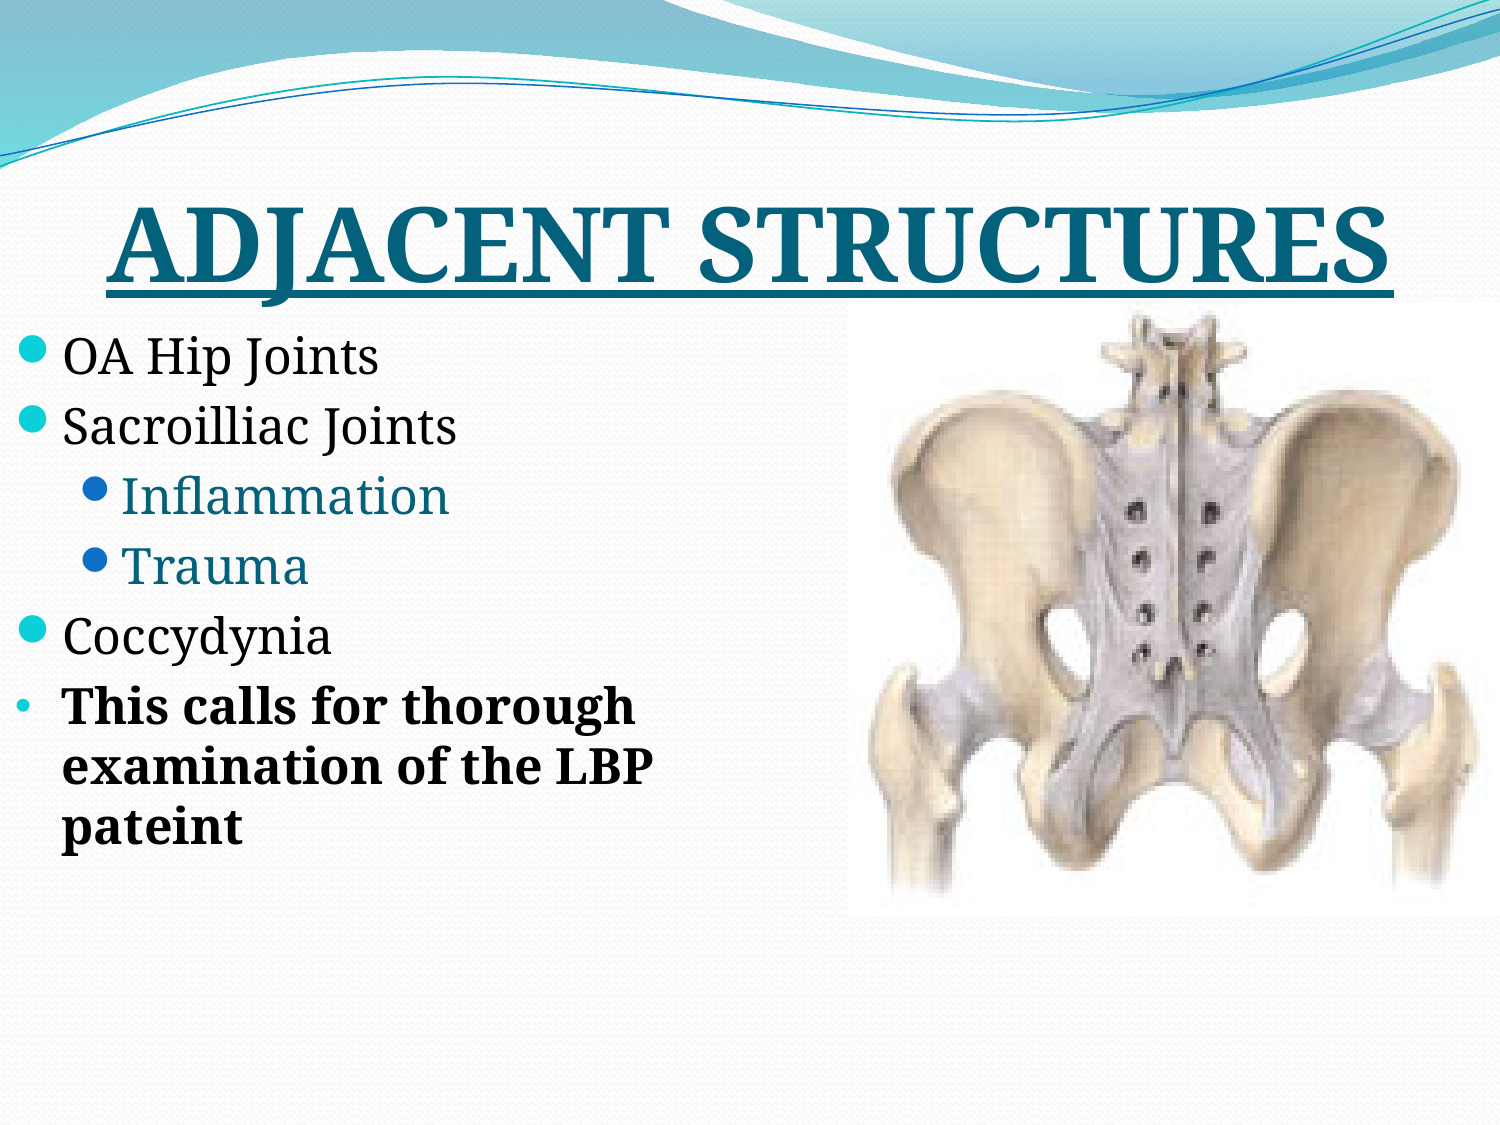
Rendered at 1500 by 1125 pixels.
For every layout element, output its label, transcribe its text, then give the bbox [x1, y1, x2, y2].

title ADJACENT STRUCTURES [75, 50, 1425, 303]
list OA Hip Joints Sacroilliac Joints Inflammation Trauma Coccydynia This calls for thorough examination of the LBP pateint [0, 317, 1500, 1125]
picture [849, 302, 1500, 916]
list Scoliosis Kyphosis Kypho-scoliosis [842, 317, 1500, 928]
